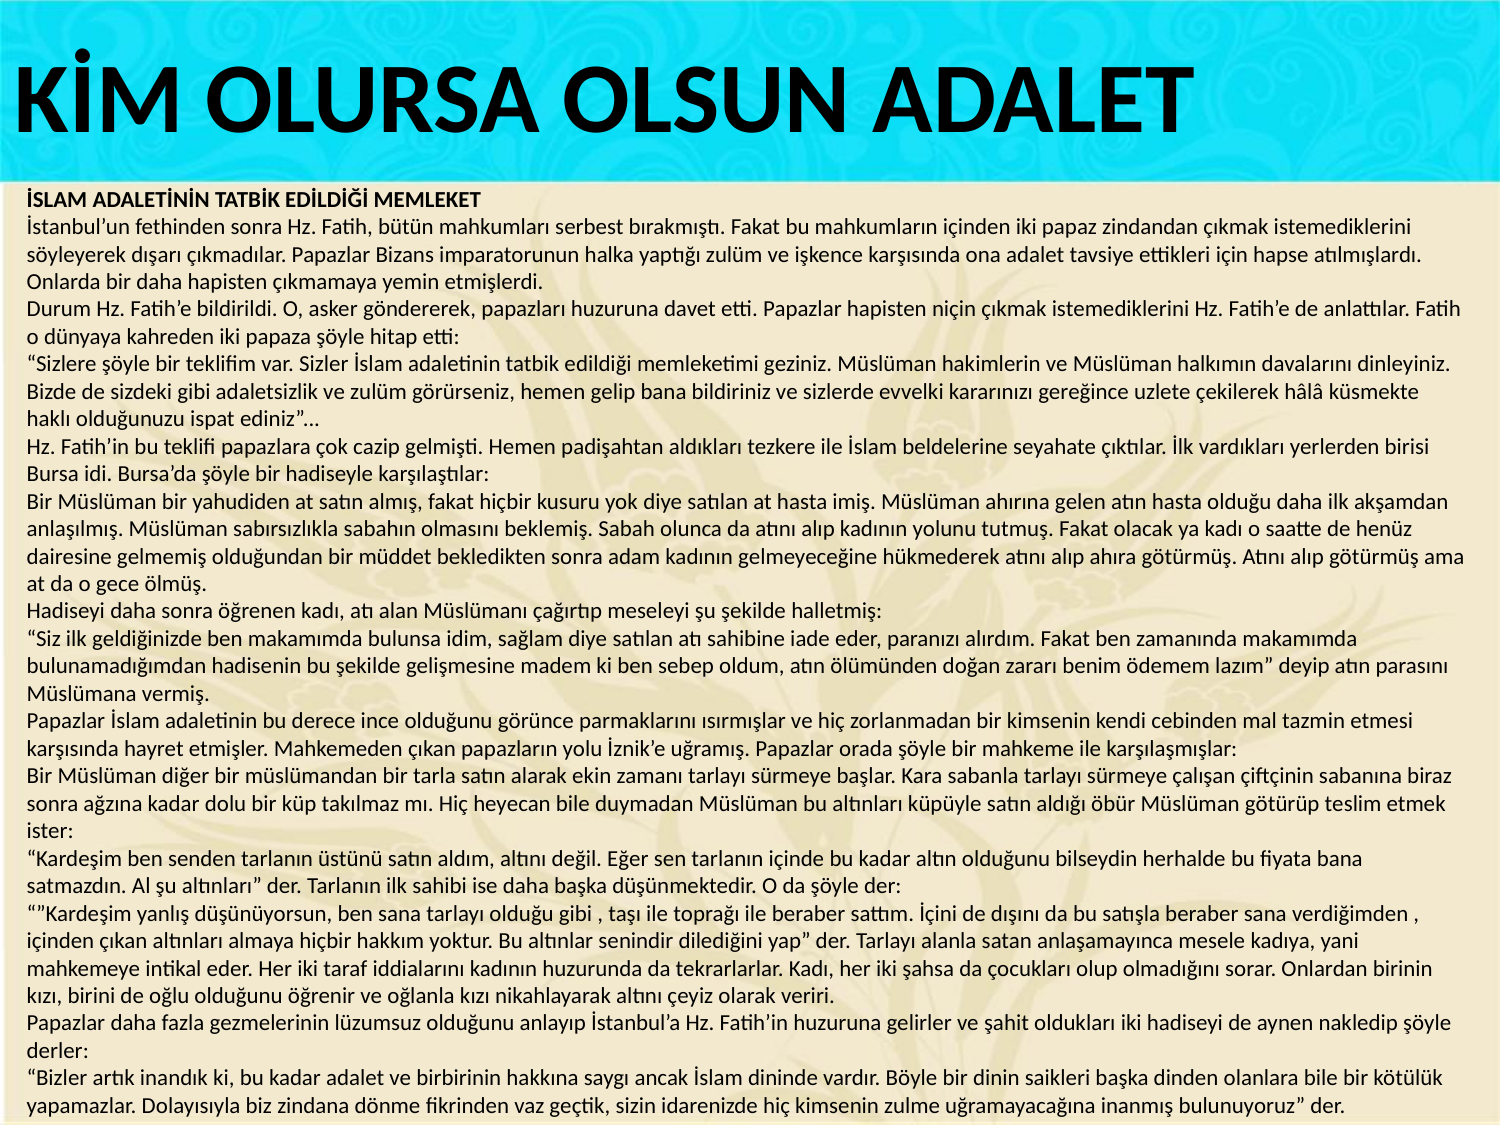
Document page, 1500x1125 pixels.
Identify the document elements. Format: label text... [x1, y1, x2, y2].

picture [0, 186, 1500, 1125]
text_box KİM OLURSA OLSUN ADALET [0, 0, 1500, 186]
text_box İSLAM ADALETİNİN TATBİK EDİLDİĞİ MEMLEKET İstanbul’un fethinden sonra Hz. Fatih, bütün mahkumları serbest bırakmıştı. Fakat bu mahkumların içinden iki papaz zindandan çıkmak istemediklerini söyleyerek dışarı çıkmadılar. Papazlar Bizans imparatorunun halka yaptığı zulüm ve işkence karşısında ona adalet tavsiye ettikleri için hapse atılmışlardı. Onlarda bir daha hapisten çıkmamaya yemin etmişlerdi. Durum Hz. Fatih’e bildirildi. O, asker göndererek, papazları huzuruna davet etti. Papazlar hapisten niçin çıkmak istemediklerini Hz. Fatih’e de anlattılar. Fatih o dünyaya kahreden iki papaza şöyle hitap etti: “Sizlere şöyle bir teklifim var. Sizler İslam adaletinin tatbik edildiği memleketimi geziniz. Müslüman hakimlerin ve Müslüman halkımın davalarını dinleyiniz. Bizde de sizdeki gibi adaletsizlik ve zulüm görürseniz, hemen gelip bana bildiriniz ve sizlerde evvelki kararınızı gereğince uzlete çekilerek hâlâ küsmekte haklı olduğunuzu ispat ediniz”... Hz. Fatih’in bu teklifi papazlara çok cazip gelmişti. Hemen padişahtan aldıkları tezkere ile İslam beldelerine seyahate çıktılar. İlk vardıkları yerlerden birisi Bursa idi. Bursa’da şöyle bir hadiseyle karşılaştılar: Bir Müslüman bir yahudiden at satın almış, fakat hiçbir kusuru yok diye satılan at hasta imiş. Müslüman ahırına gelen atın hasta olduğu daha ilk akşamdan anlaşılmış. Müslüman sabırsızlıkla sabahın olmasını beklemiş. Sabah olunca da atını alıp kadının yolunu tutmuş. Fakat olacak ya kadı o saatte de henüz dairesine gelmemiş olduğundan bir müddet bekledikten sonra adam kadının gelmeyeceğine hükmederek atını alıp ahıra götürmüş. Atını alıp götürmüş ama at da o gece ölmüş. Hadiseyi daha sonra öğrenen kadı, atı alan Müslümanı çağırtıp meseleyi şu şekilde halletmiş: “Siz ilk geldiğinizde ben makamımda bulunsa idim, sağlam diye satılan atı sahibine iade eder, paranızı alırdım. Fakat ben zamanında makamımda bulunamadığımdan hadisenin bu şekilde gelişmesine madem ki ben sebep oldum, atın ölümünden doğan zararı benim ödemem lazım” deyip atın parasını Müslümana vermiş. Papazlar İslam adaletinin bu derece ince olduğunu görünce parmaklarını ısırmışlar ve hiç zorlanmadan bir kimsenin kendi cebinden mal tazmin etmesi karşısında hayret etmişler. Mahkemeden çıkan papazların yolu İznik’e uğramış. Papazlar orada şöyle bir mahkeme ile karşılaşmışlar: Bir Müslüman diğer bir müslümandan bir tarla satın alarak ekin zamanı tarlayı sürmeye başlar. Kara sabanla tarlayı sürmeye çalışan çiftçinin sabanına biraz sonra ağzına kadar dolu bir küp takılmaz mı. Hiç heyecan bile duymadan Müslüman bu altınları küpüyle satın aldığı öbür Müslüman götürüp teslim etmek ister: “Kardeşim ben senden tarlanın üstünü satın aldım, altını değil. Eğer sen tarlanın içinde bu kadar altın olduğunu bilseydin herhalde bu fiyata bana satmazdın. Al şu altınları” der. Tarlanın ilk sahibi ise daha başka düşünmektedir. O da şöyle der: “”Kardeşim yanlış düşünüyorsun, ben sana tarlayı olduğu gibi , taşı ile toprağı ile beraber sattım. İçini de dışını da bu satışla beraber sana verdiğimden , içinden çıkan altınları almaya hiçbir hakkım yoktur. Bu altınlar senindir dilediğini yap” der. Tarlayı alanla satan anlaşamayınca mesele kadıya, yani mahkemeye intikal eder. Her iki taraf iddialarını kadının huzurunda da tekrarlarlar. Kadı, her iki şahsa da çocukları olup olmadığını sorar. Onlardan birinin kızı, birini de oğlu olduğunu öğrenir ve oğlanla kızı nikahlayarak altını çeyiz olarak veriri. Papazlar daha fazla gezmelerinin lüzumsuz olduğunu anlayıp İstanbul’a Hz. Fatih’in huzuruna gelirler ve şahit oldukları iki hadiseyi de aynen nakledip şöyle derler: “Bizler artık inandık ki, bu kadar adalet ve birbirinin hakkına saygı ancak İslam dininde vardır. Böyle bir dinin saikleri başka dinden olanlara bile bir kötülük yapamazlar. Dolayısıyla biz zindana dönme fikrinden vaz geçtik, sizin idarenizde hiç kimsenin zulme uğramayacağına inanmış bulunuyoruz” der. [10, 182, 1484, 1120]
